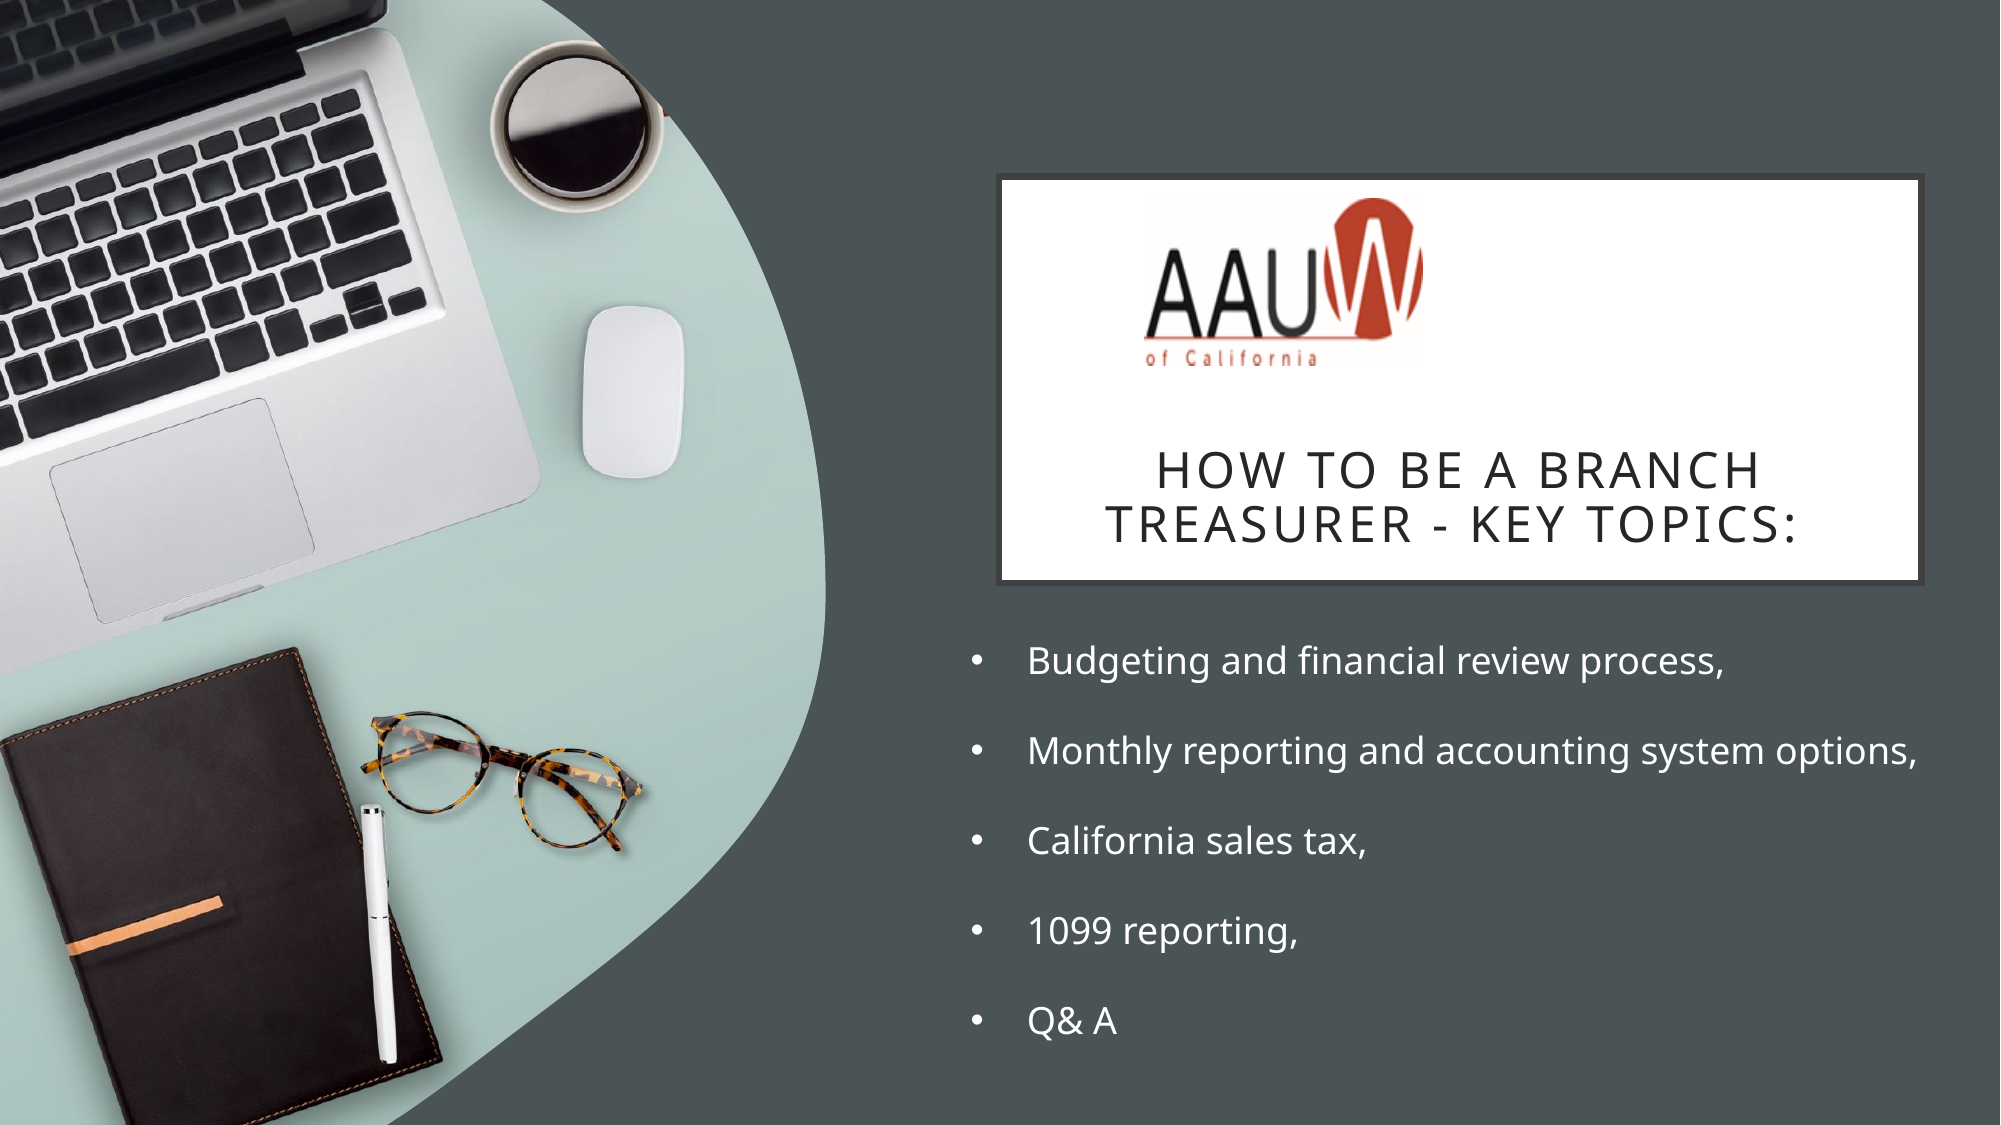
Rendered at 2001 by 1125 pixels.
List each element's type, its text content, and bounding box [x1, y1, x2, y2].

picture [1144, 198, 1423, 366]
picture [0, 0, 826, 1125]
title How to be a Branch Treasurer - Key Topics: [996, 173, 1925, 586]
text_box Budgeting and financial review process, Monthly reporting and accounting system options, California sales tax, 1099 reporting, Q& A [955, 629, 1934, 1049]
